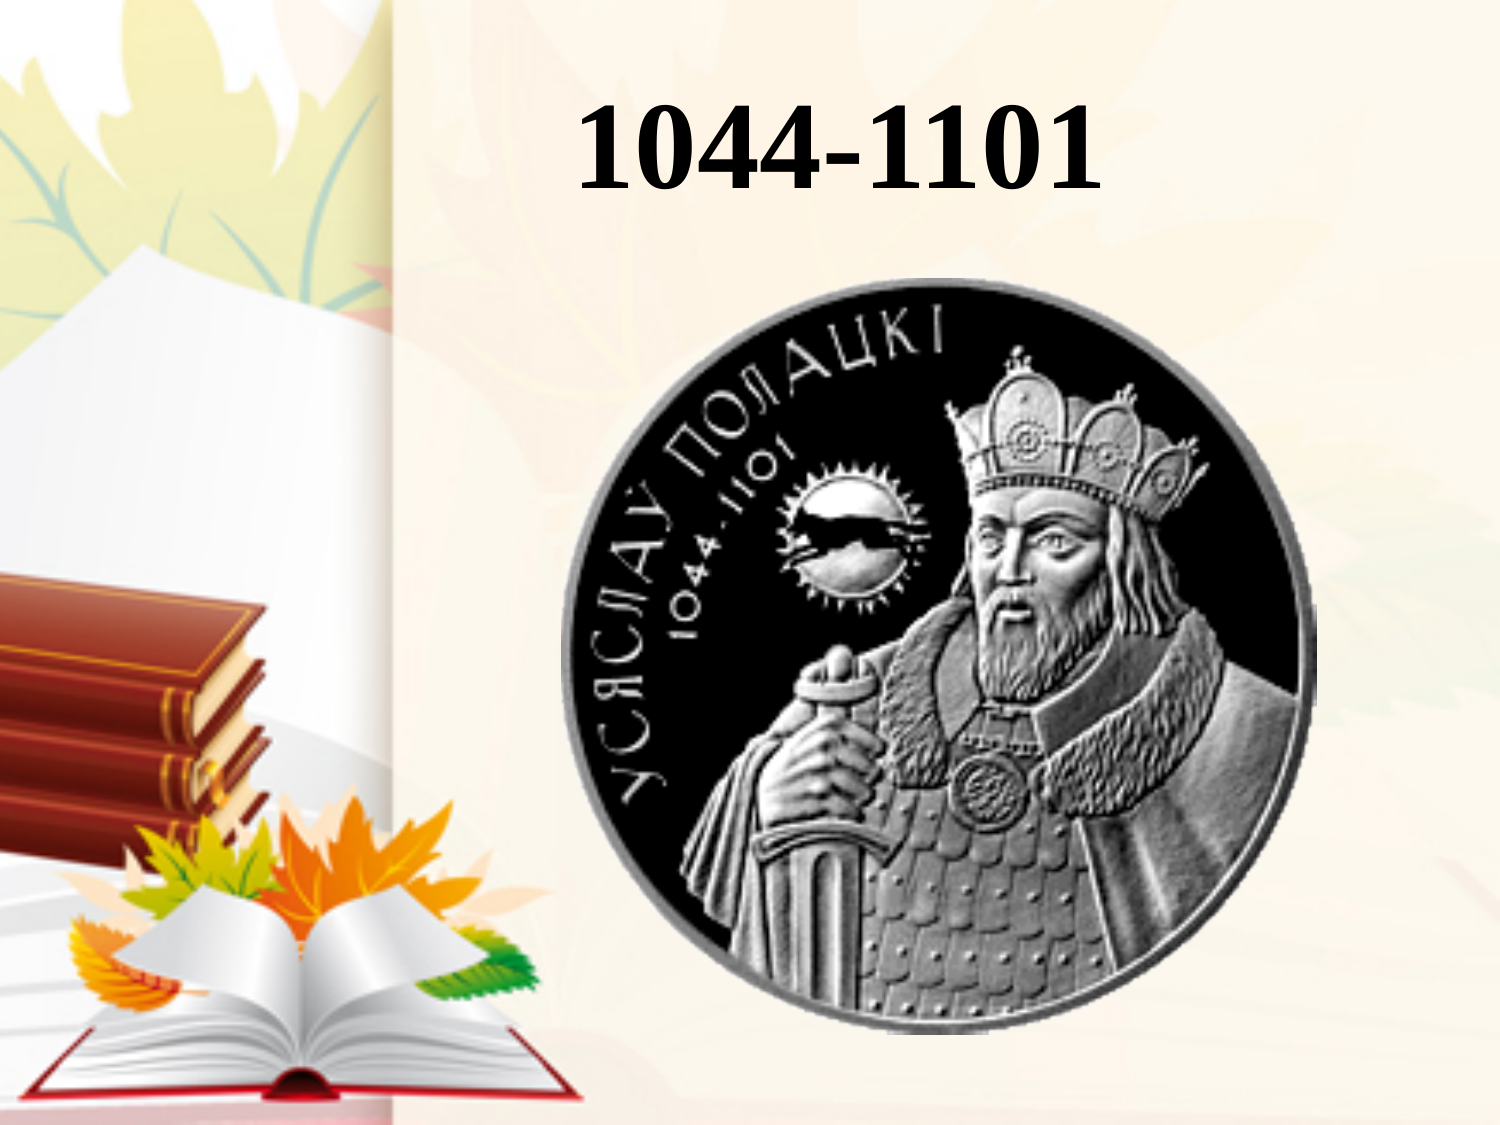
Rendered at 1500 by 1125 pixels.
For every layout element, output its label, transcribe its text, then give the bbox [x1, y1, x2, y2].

picture [0, 0, 1500, 1125]
title 1044-1101 [253, 45, 1425, 233]
